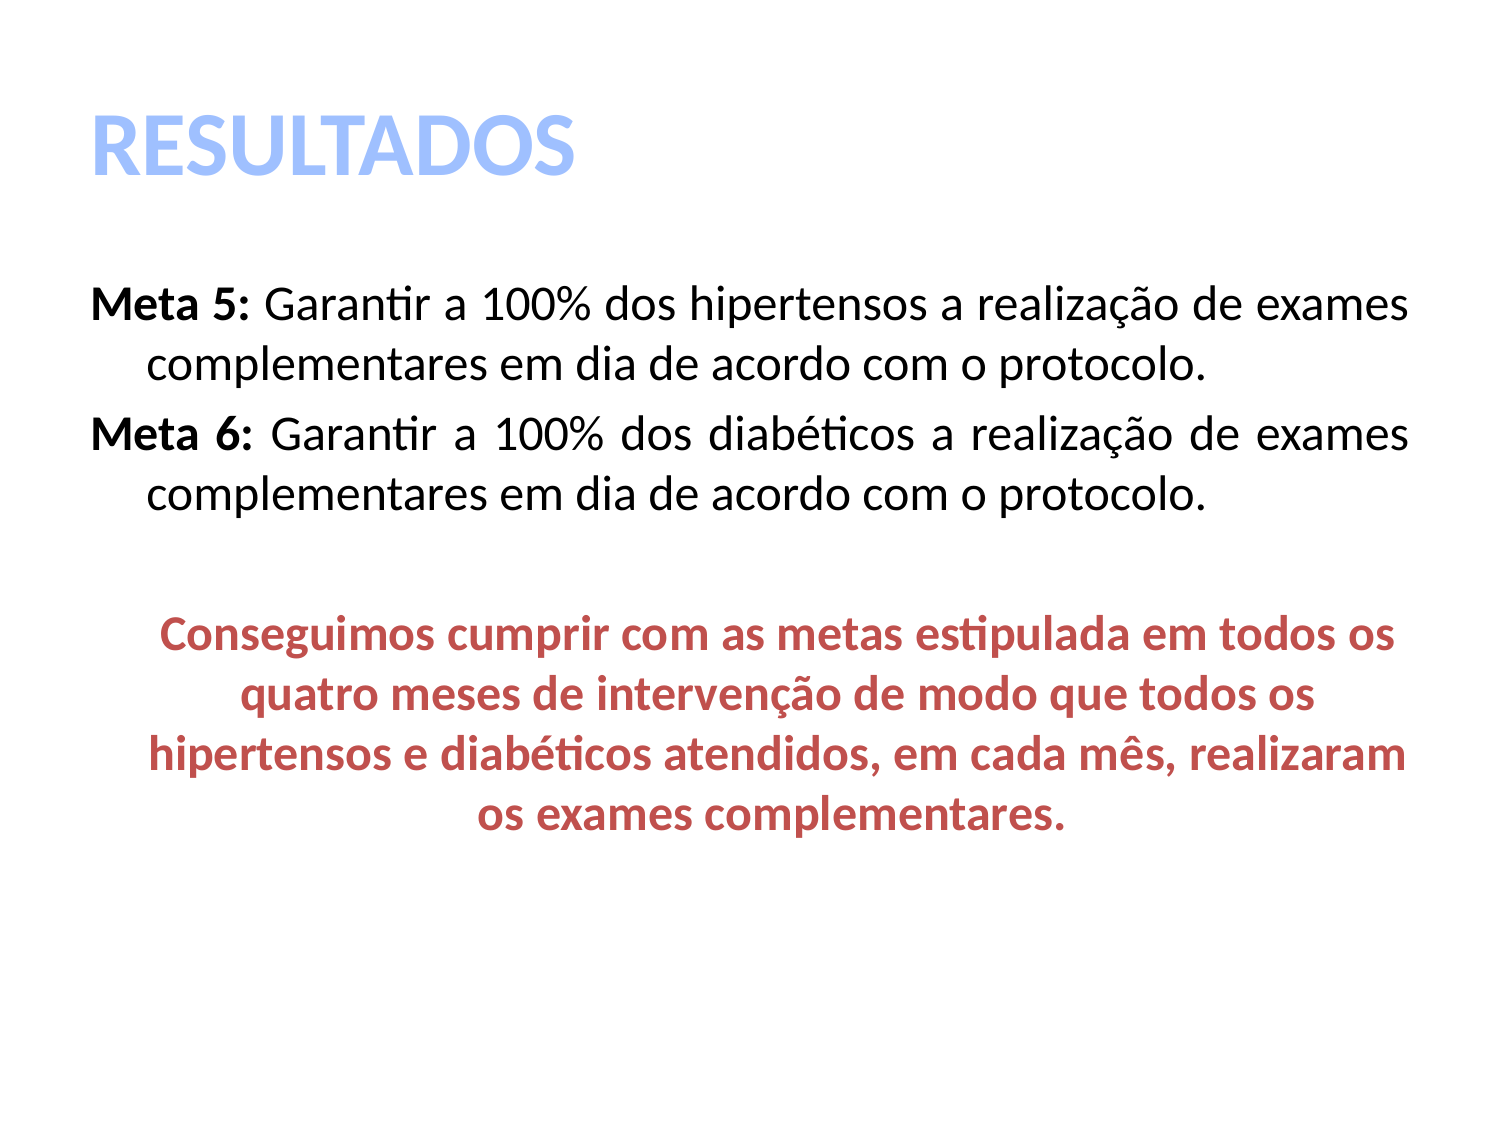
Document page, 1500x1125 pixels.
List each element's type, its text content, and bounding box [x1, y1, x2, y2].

title RESULTADOS [75, 45, 1425, 233]
list Meta 5: Garantir a 100% dos hipertensos a realização de exames complementares em dia de acordo com o protocolo. Meta 6: Garantir a 100% dos diabéticos a realização de exames complementares em dia de acordo com o protocolo. Conseguimos cumprir com as metas estipulada em todos os quatro meses de intervenção de modo que todos os hipertensos e diabéticos atendidos, em cada mês, realizaram os exames complementares. [75, 262, 1425, 1005]
